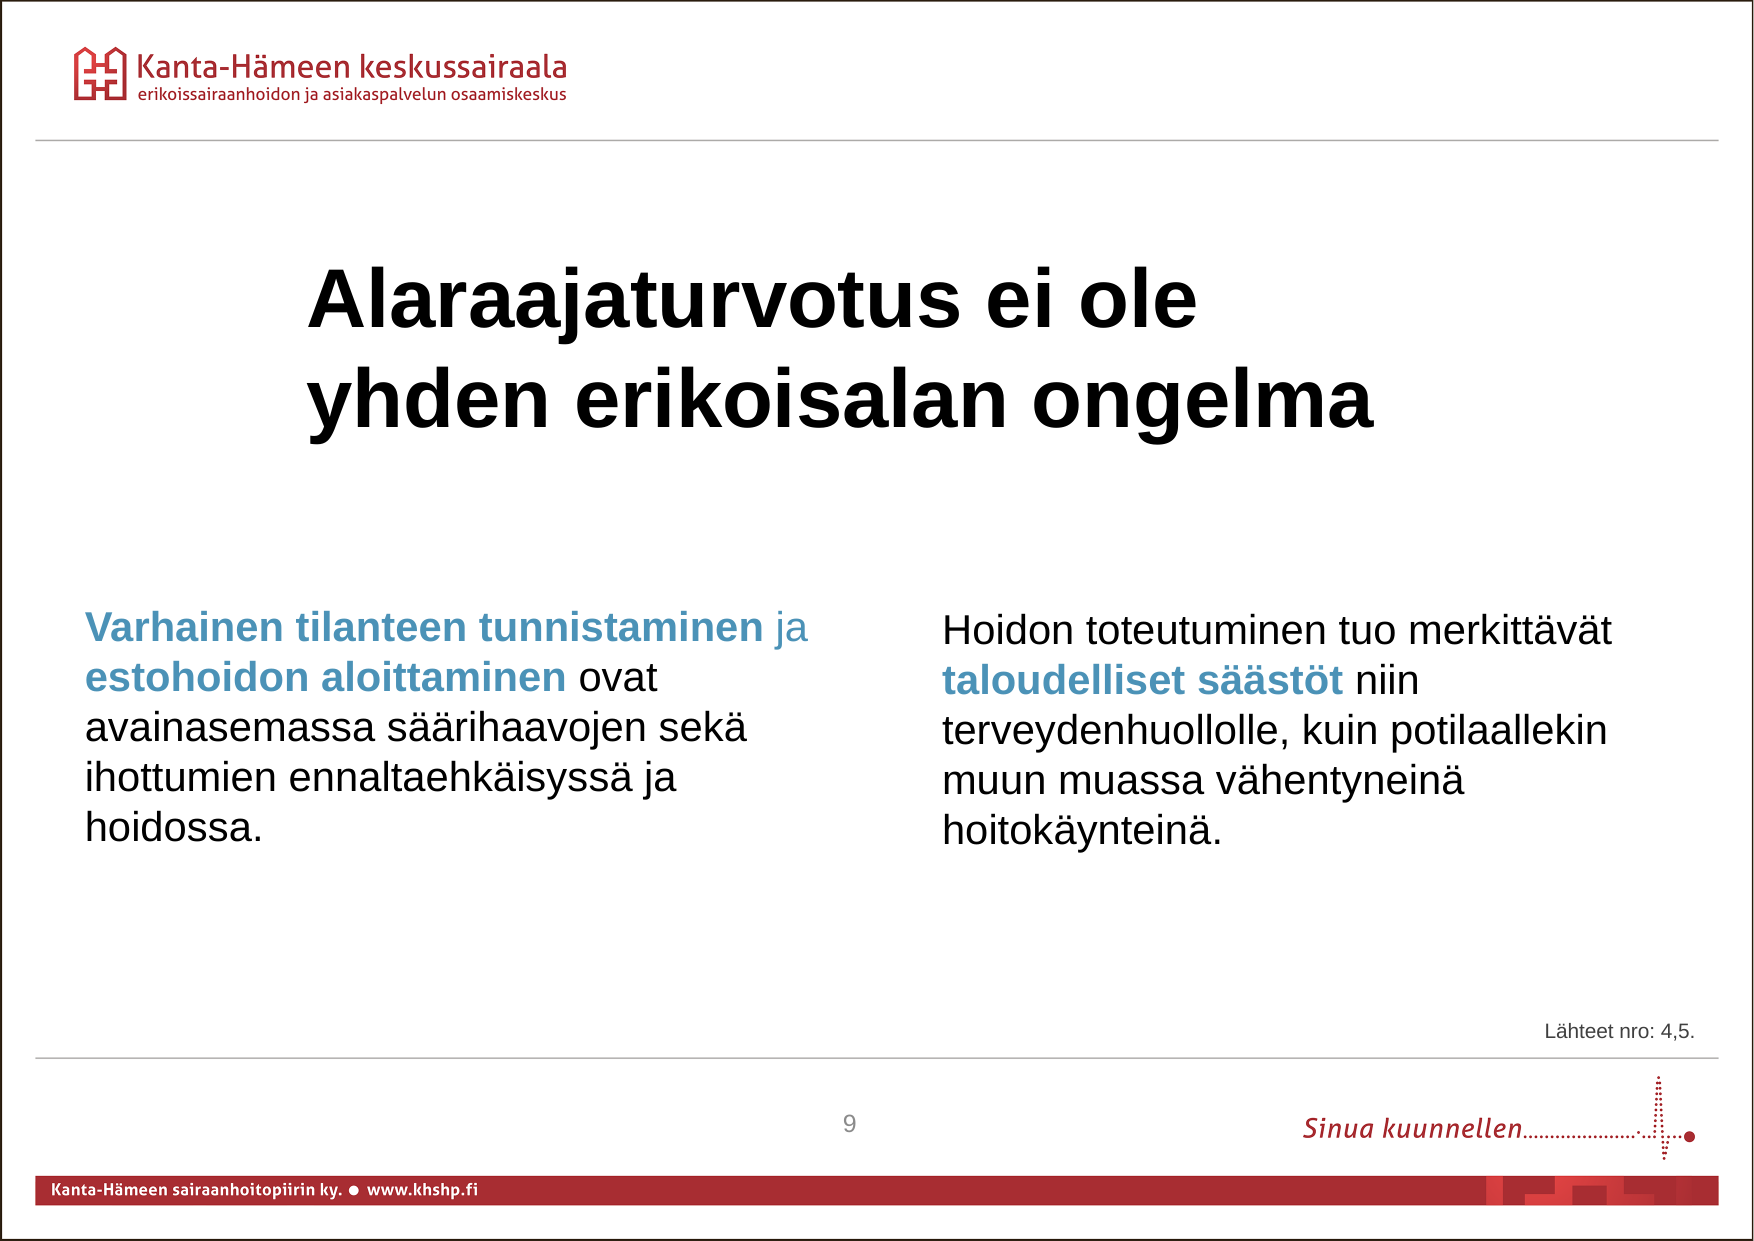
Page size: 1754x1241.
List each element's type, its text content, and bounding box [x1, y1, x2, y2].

slide_number 9 [826, 1089, 1059, 1156]
text_box Lähteet nro: 4,5. [1529, 1010, 1711, 1051]
text_box Varhainen tilanteen tunnistaminen ja estohoidon aloittaminen ovat avainasemassa säärihaavojen sekä ihottumien ennaltaehkäisyssä ja hoidossa. [69, 592, 867, 858]
picture [0, 0, 1754, 1241]
text_box Hoidon toteutuminen tuo merkittävät taloudelliset säästöt niin terveydenhuollolle, kuin potilaallekin muun muassa vähentyneinä hoitokäynteinä. [927, 595, 1691, 861]
text_box Alaraajaturvotus ei ole yhden erikoisalan ongelma [291, 236, 1442, 452]
